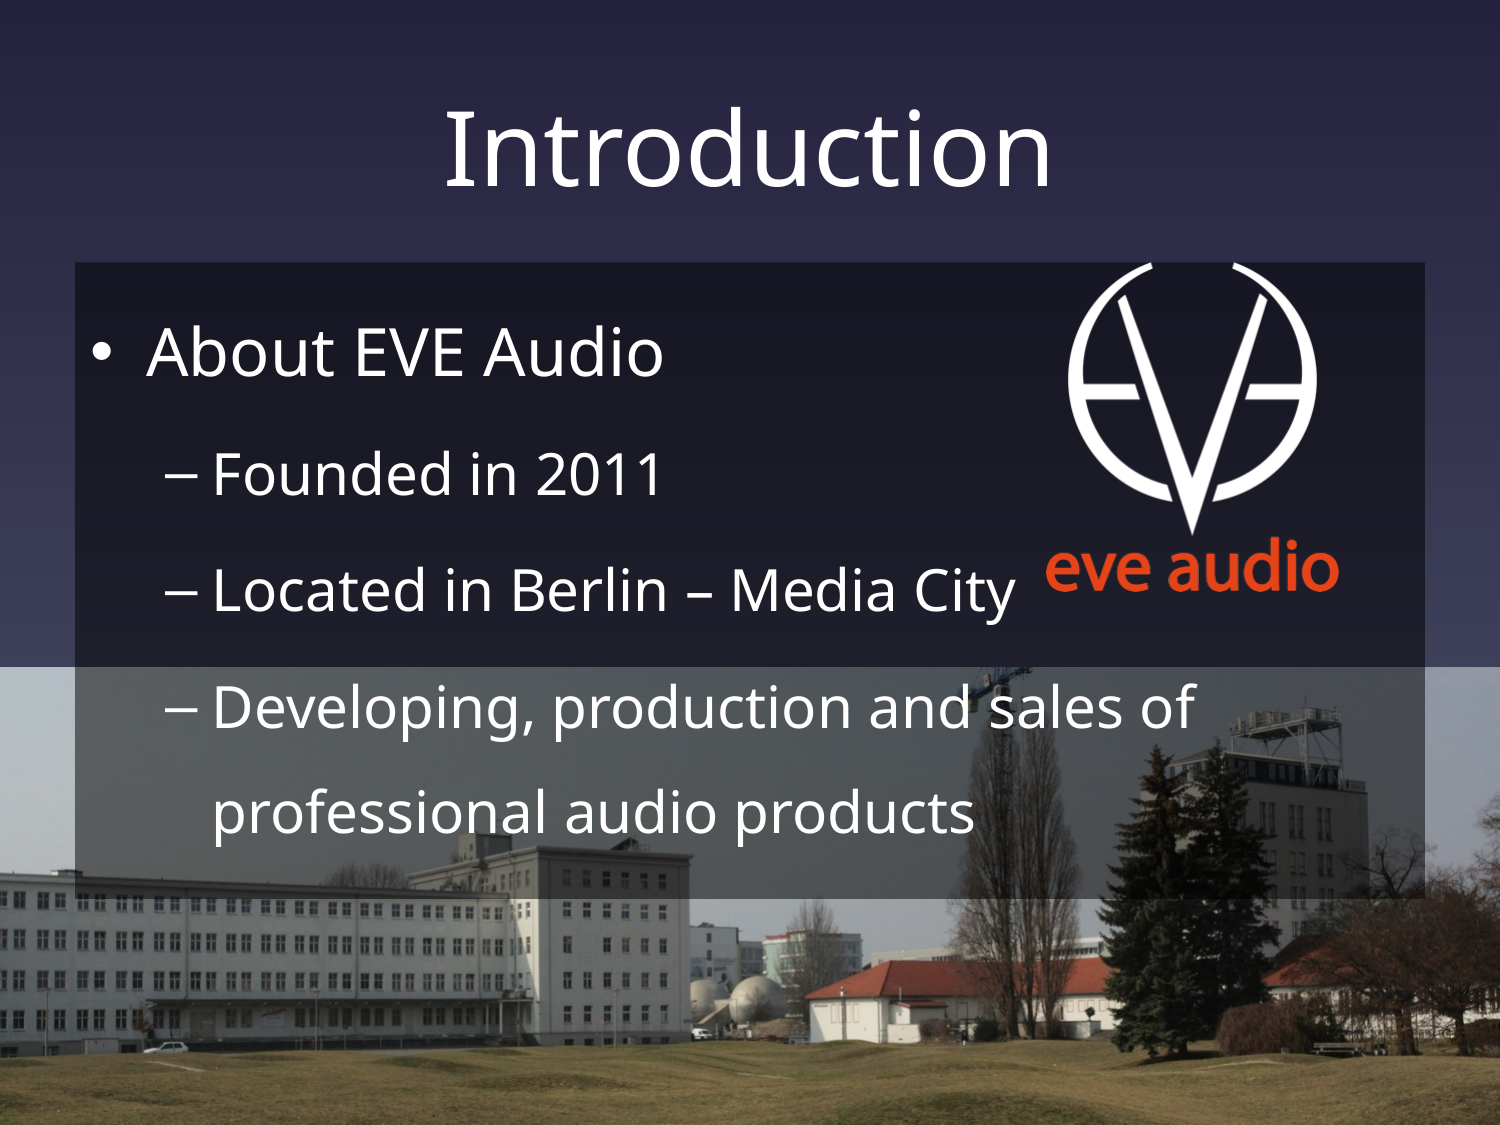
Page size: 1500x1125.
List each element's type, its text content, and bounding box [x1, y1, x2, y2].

picture [1046, 262, 1339, 592]
picture [0, 667, 1500, 1125]
list About EVE Audio Founded in 2011 Located in Berlin – Media City Developing, production and sales of professional audio products [75, 262, 1425, 666]
title Introduction [75, 75, 1425, 262]
